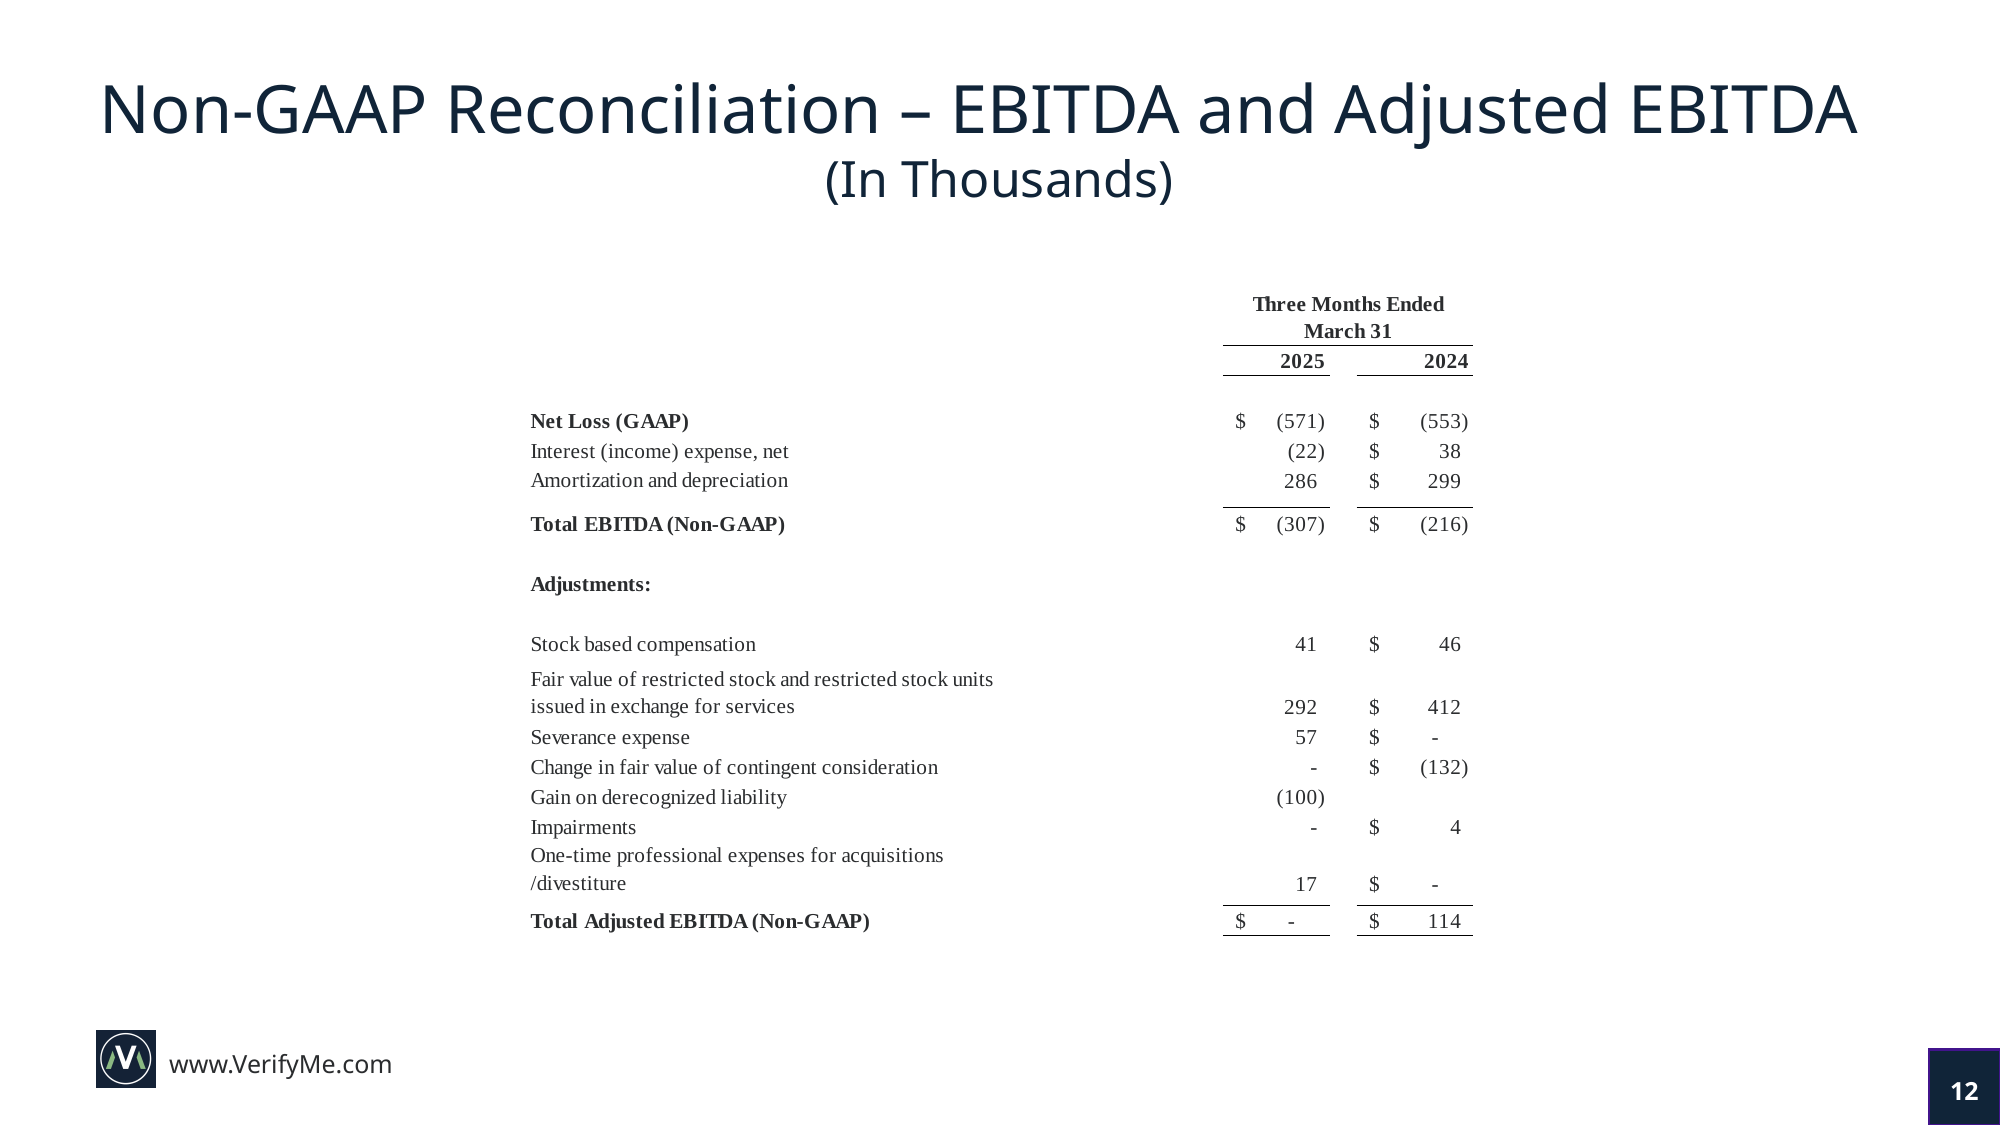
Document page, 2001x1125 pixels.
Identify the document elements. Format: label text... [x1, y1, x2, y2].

picture [96, 1030, 156, 1088]
text_box 12 [1929, 1060, 2000, 1125]
text_box [1928, 1048, 2000, 1125]
text_box Non-GAAP Reconciliation – EBITDA and Adjusted EBITDA (In Thousands) [99, 67, 1900, 208]
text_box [525, 187, 1475, 938]
text_box www.VerifyMe.com [169, 1048, 492, 1079]
